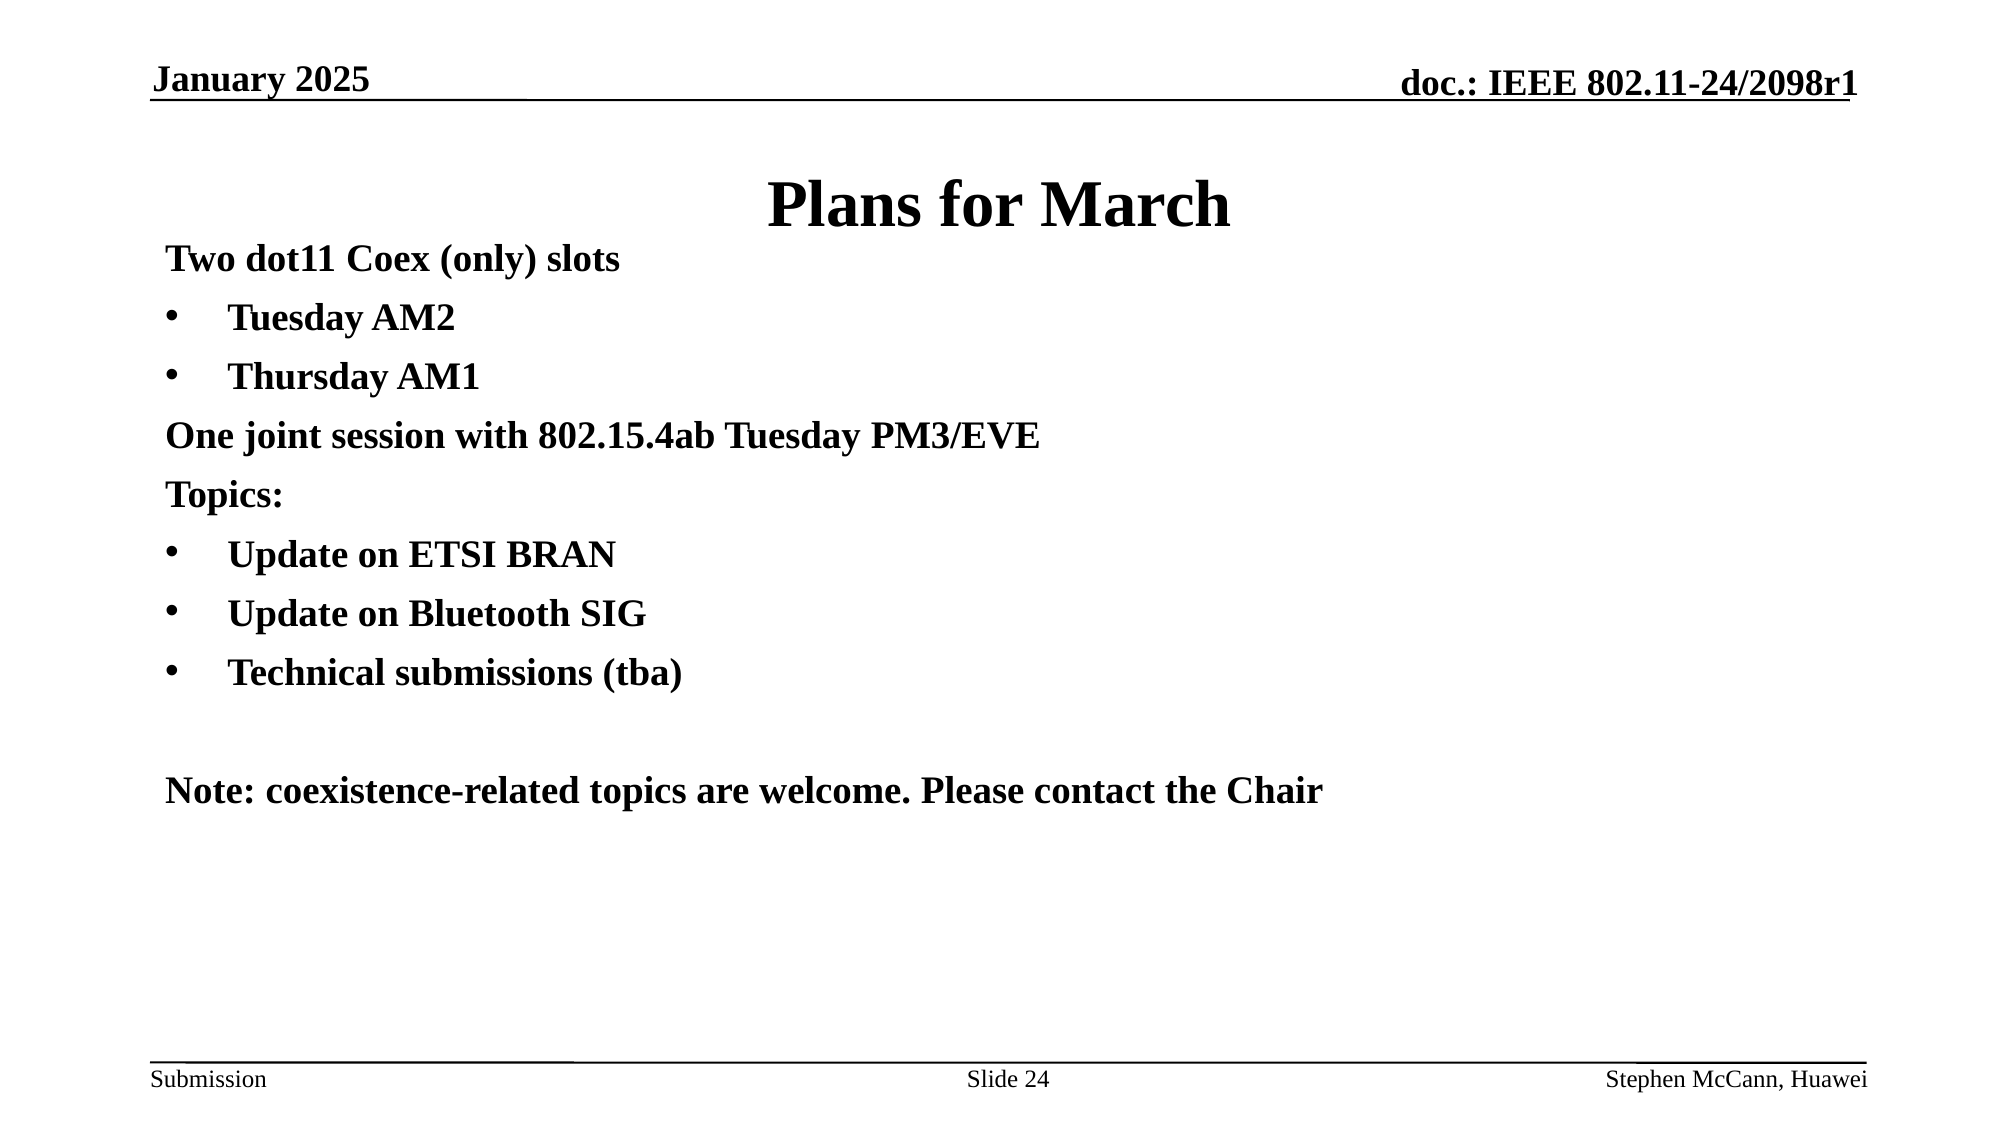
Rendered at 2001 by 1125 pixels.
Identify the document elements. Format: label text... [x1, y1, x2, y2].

footer Stephen McCann, Huawei [1171, 1061, 1869, 1093]
list Two dot11 Coex (only) slots Tuesday AM2 Thursday AM1 One joint session with 802.15.4ab Tuesday PM3/EVE Topics: Update on ETSI BRAN Update on Bluetooth SIG Technical submissions (tba) Note: coexistence-related topics are welcome. Please contact the Chair [149, 224, 1850, 901]
slide_number Slide 24 [950, 1061, 1067, 1123]
title Plans for March [149, 112, 1850, 224]
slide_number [152, 54, 563, 100]
